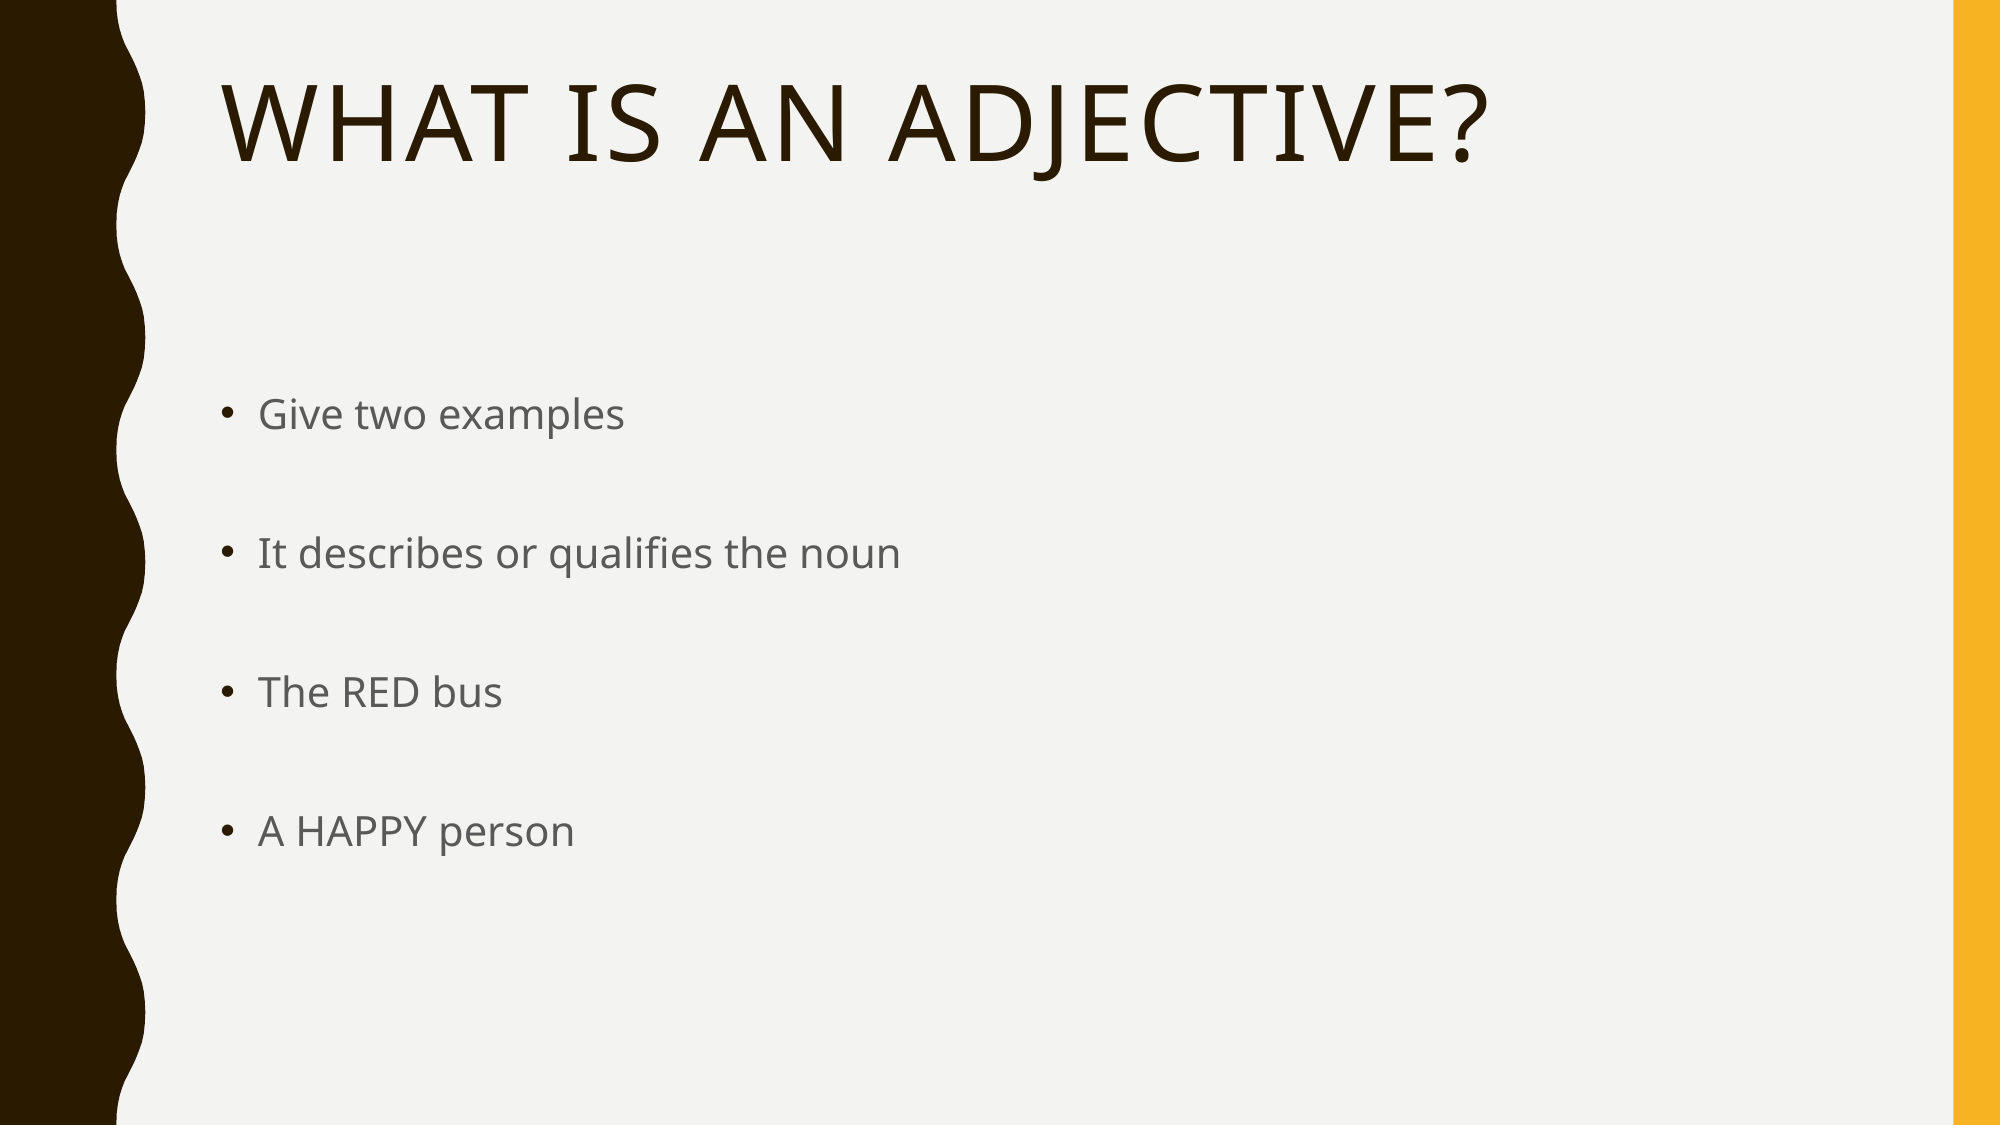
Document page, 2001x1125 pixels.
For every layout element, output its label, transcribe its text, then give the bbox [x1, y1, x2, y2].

list Give two examples It describes or qualifies the noun The RED bus A HAPPY person [205, 375, 1875, 965]
title What is an adjective? [205, 62, 1875, 308]
